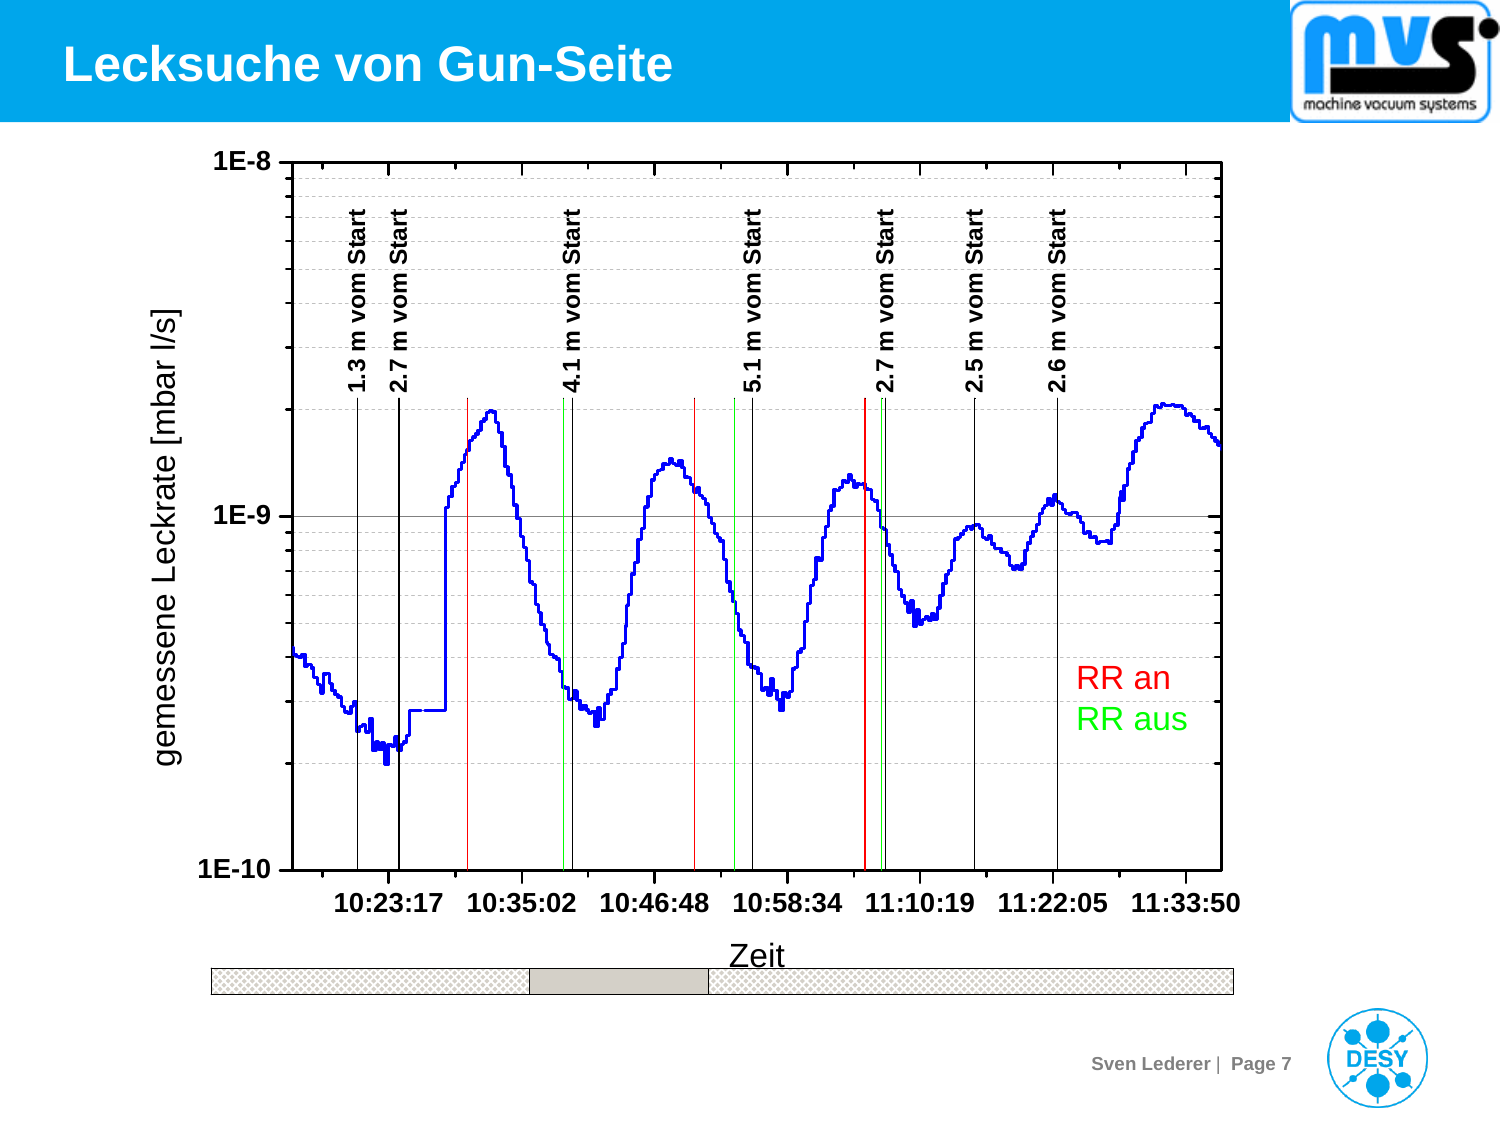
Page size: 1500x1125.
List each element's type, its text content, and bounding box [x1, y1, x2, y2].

picture [117, 123, 1280, 1005]
picture [1291, 0, 1500, 123]
picture [1327, 1068, 1365, 1108]
picture [1387, 1008, 1428, 1046]
picture [1327, 1008, 1368, 1049]
title Lecksuche von Gun-Seite [47, 16, 1446, 107]
picture [1330, 1011, 1426, 1106]
picture [1391, 1071, 1428, 1108]
